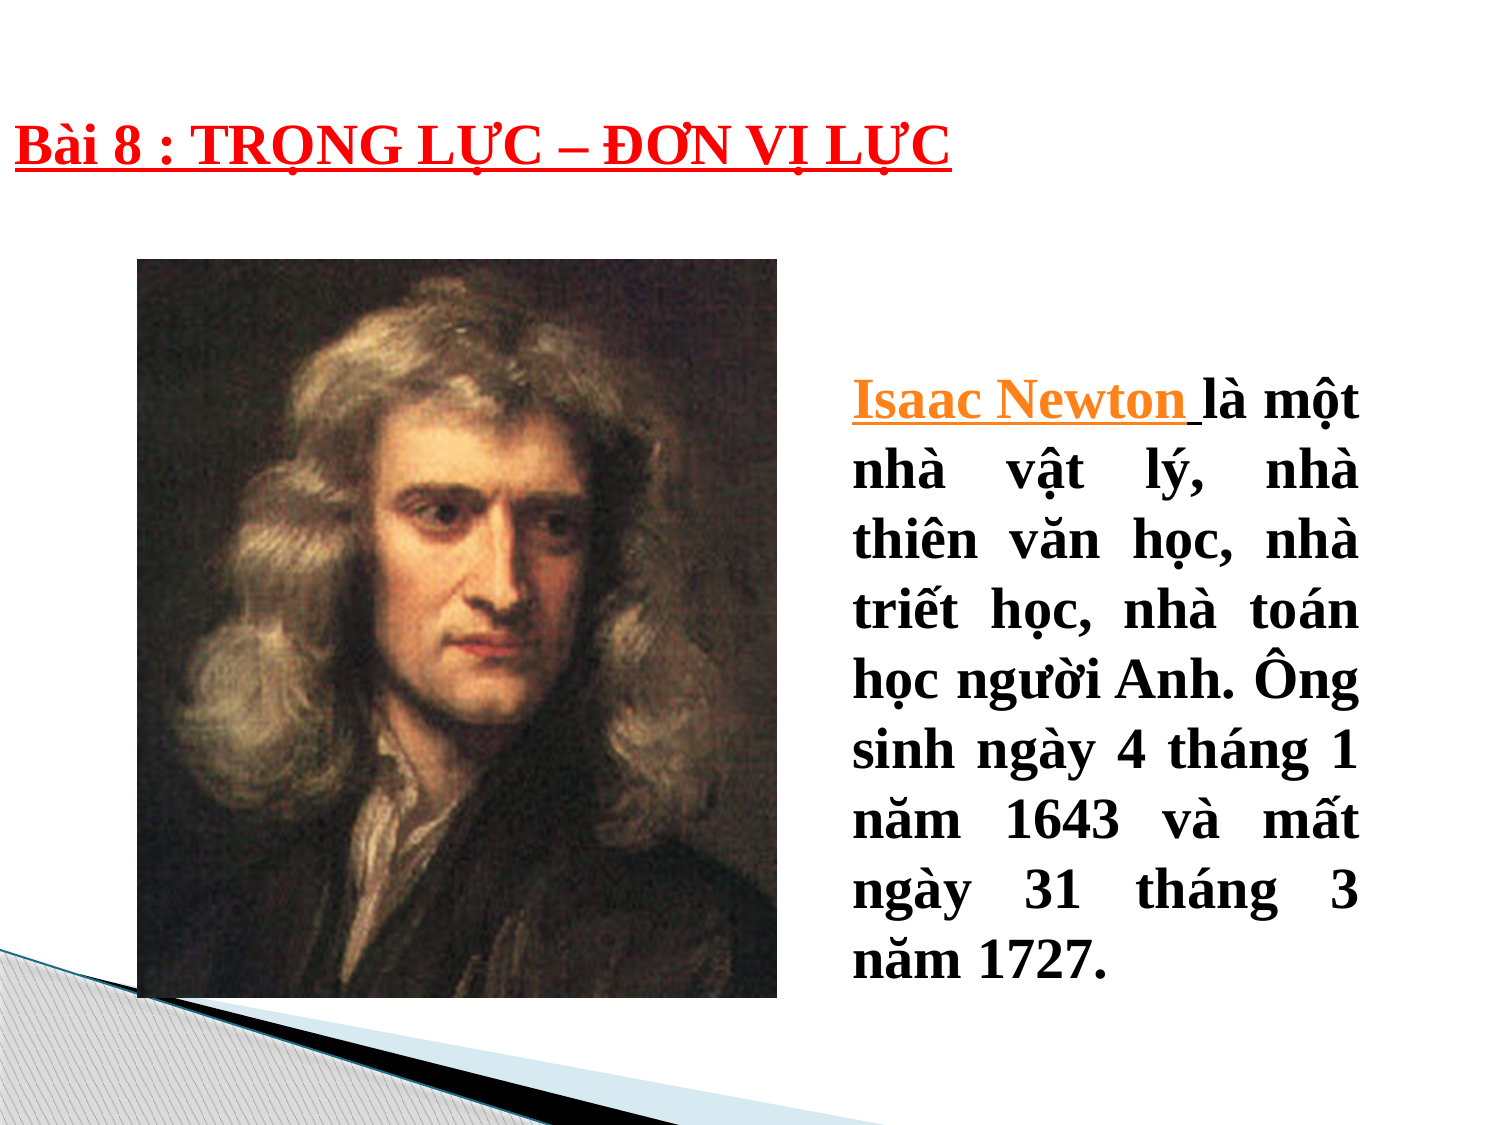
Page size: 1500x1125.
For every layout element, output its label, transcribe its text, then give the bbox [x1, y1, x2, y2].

picture [137, 259, 777, 999]
text_box Isaac Newton là một nhà vật lý, nhà thiên văn học, nhà triết học, nhà toán học người Anh. Ông sinh ngày 4 tháng 1 năm 1643 và mất ngày 31 tháng 3 năm 1727. [837, 352, 1375, 998]
title Bài 8 : TRỌNG LỰC – ĐƠN VỊ LỰC [0, 68, 1350, 185]
